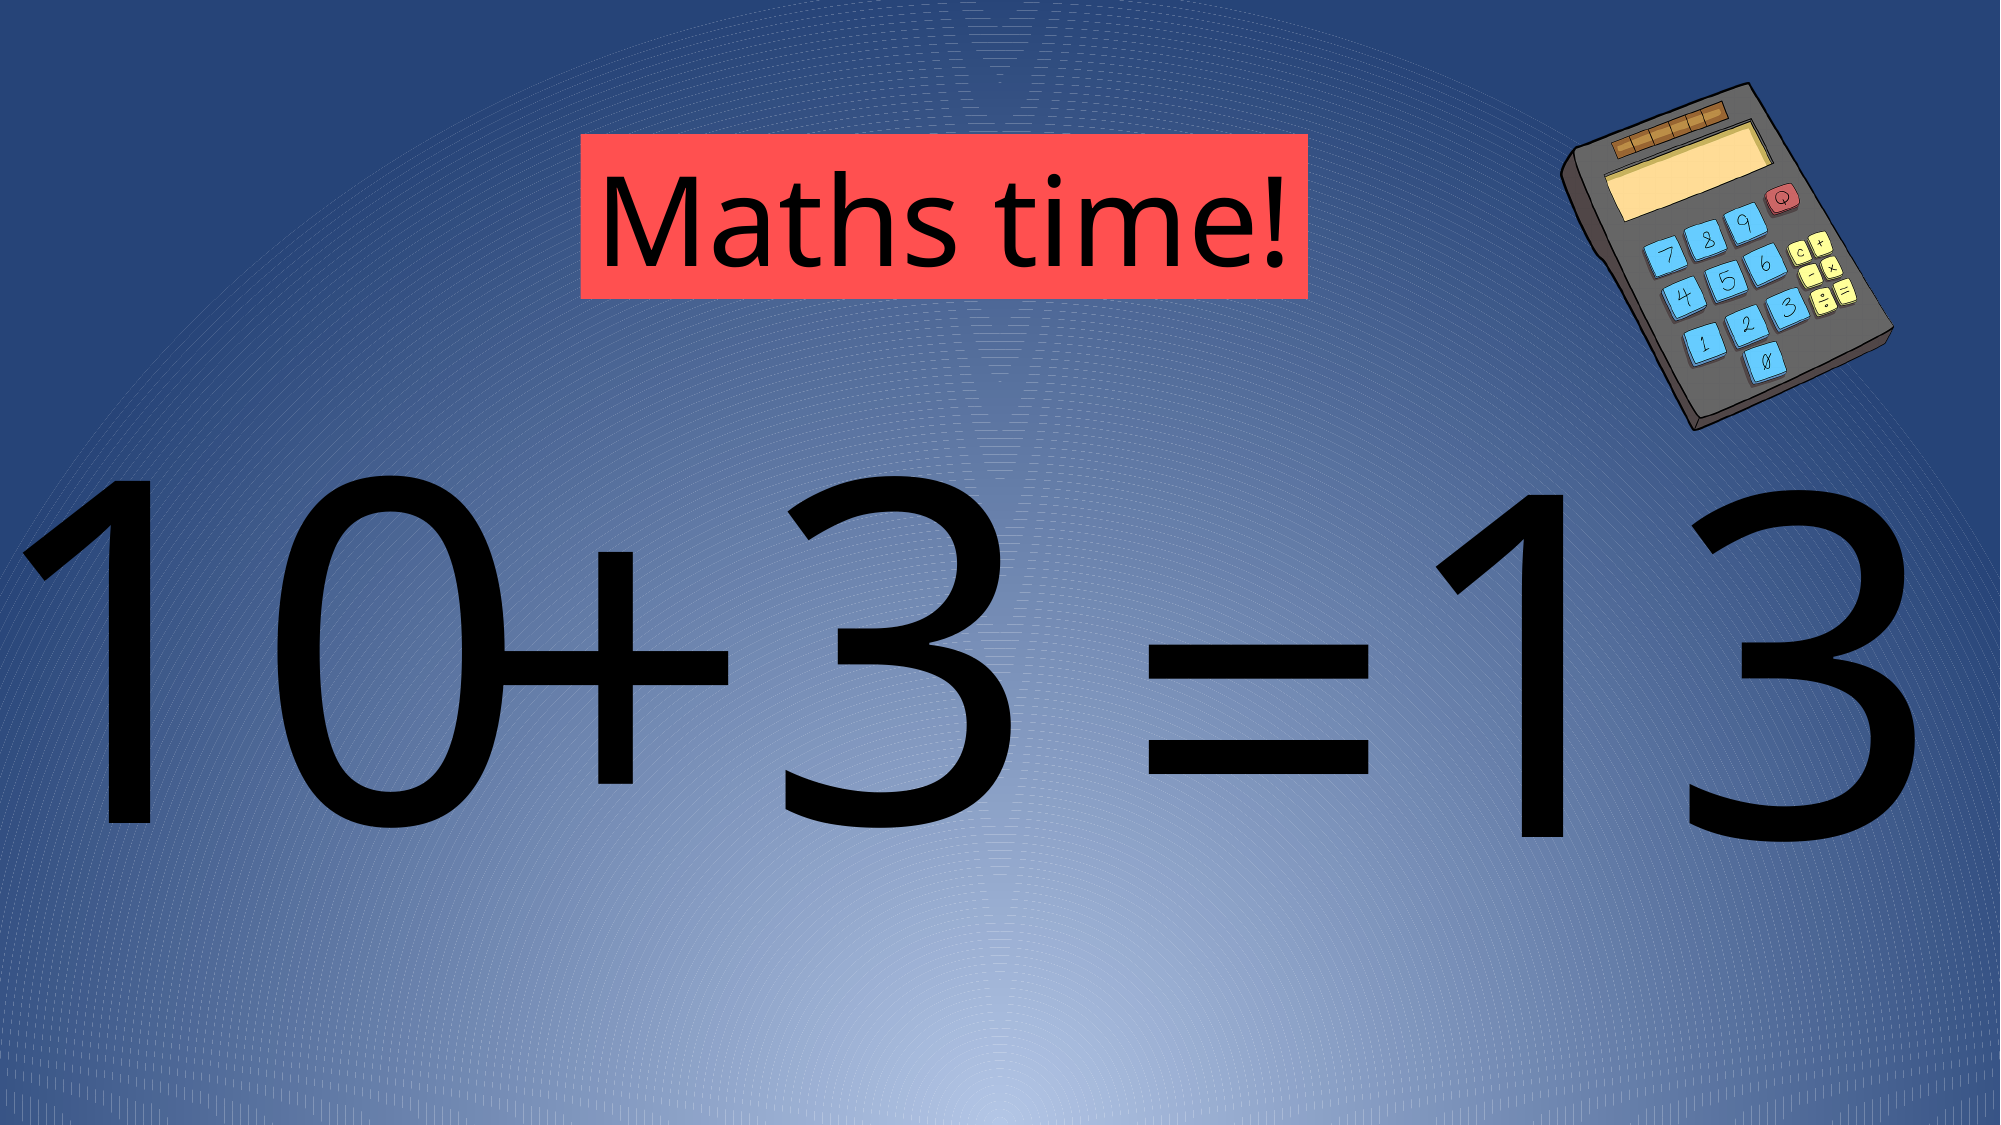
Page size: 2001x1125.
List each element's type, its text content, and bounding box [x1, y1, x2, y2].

text_box 13 [1379, 350, 1958, 941]
text_box 10 [0, 336, 544, 927]
text_box Maths time! [580, 134, 1308, 299]
text_box 3 [749, 337, 1054, 928]
picture [1560, 82, 1894, 431]
text_box = [1107, 392, 1412, 982]
text_box + [464, 351, 769, 941]
